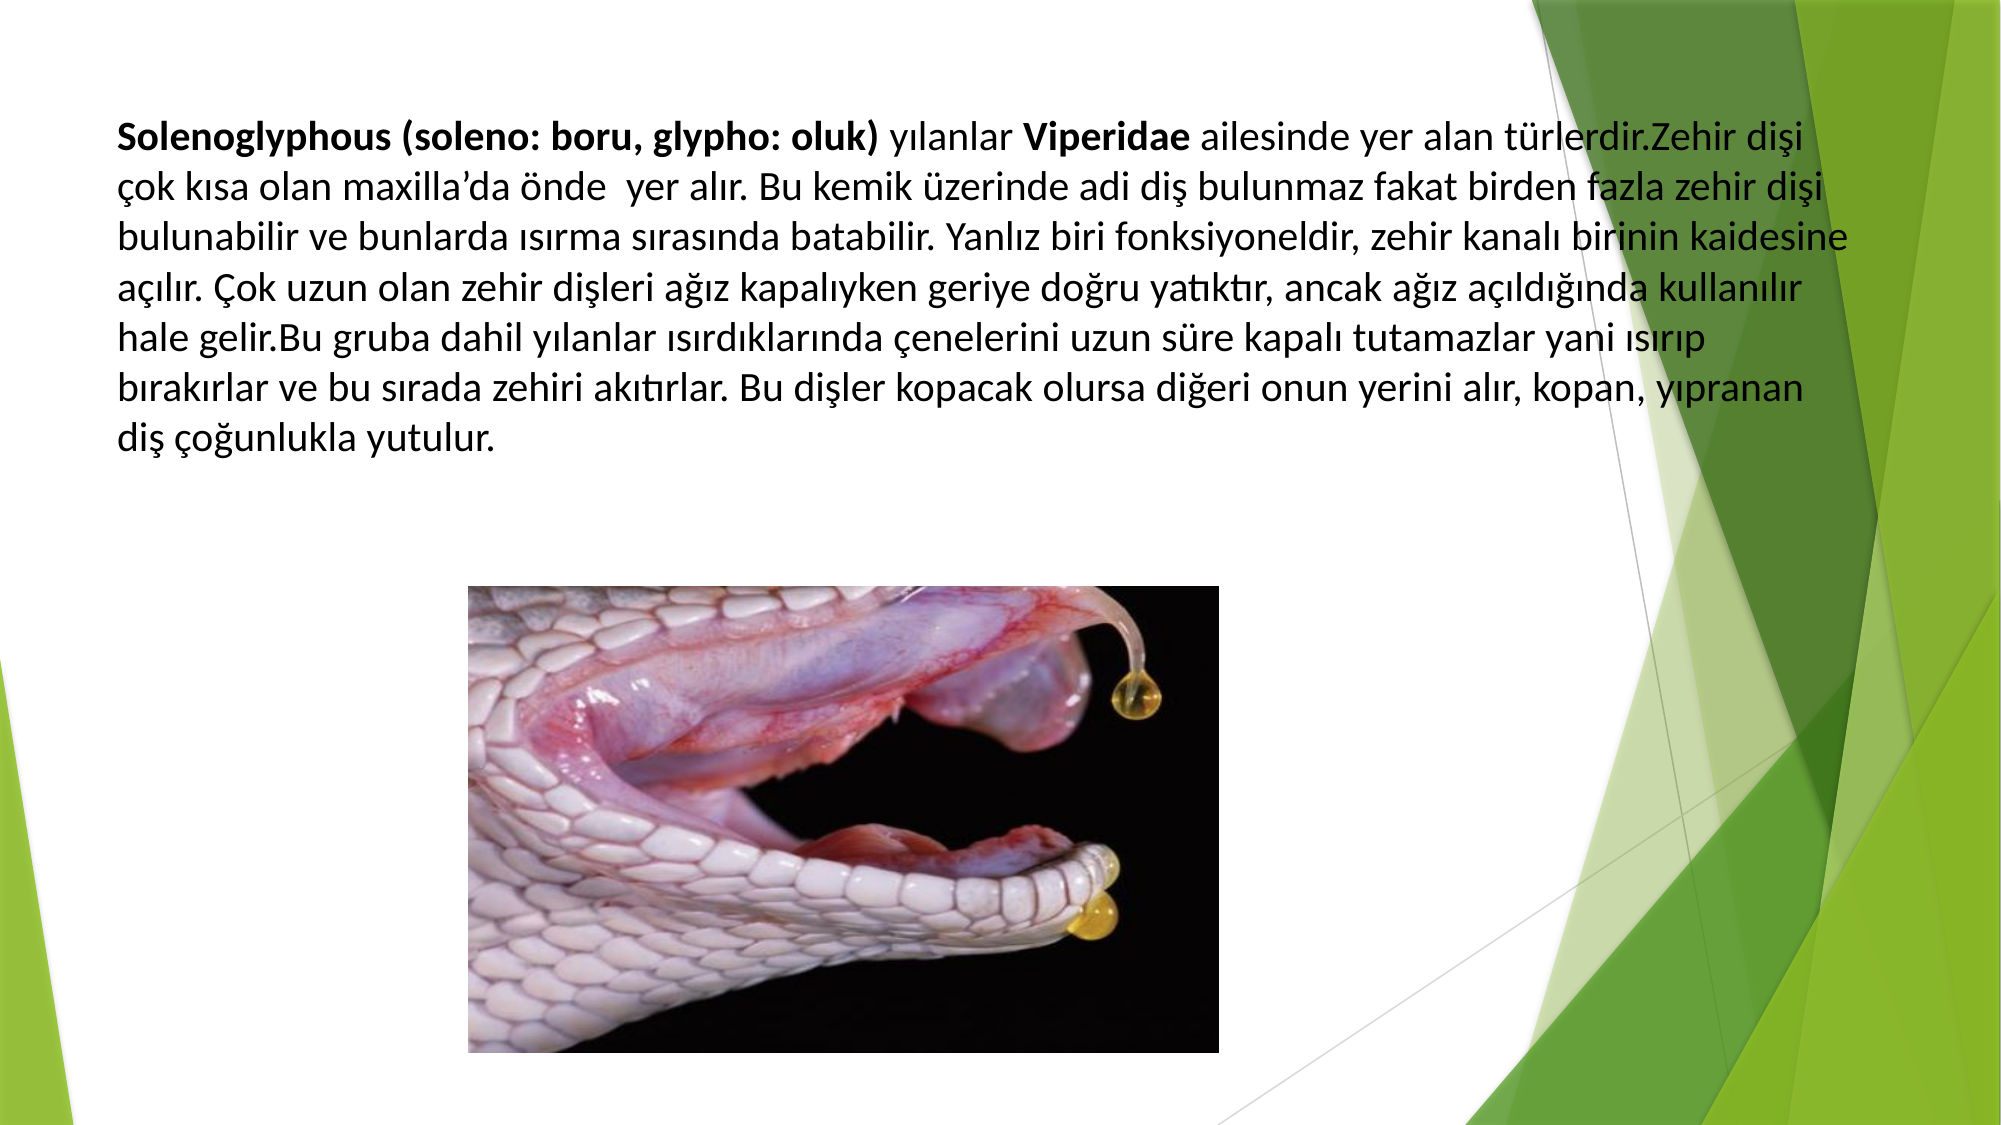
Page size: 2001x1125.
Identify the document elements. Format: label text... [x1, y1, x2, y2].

text_box Solenoglyphous (soleno: boru, glypho: oluk) yılanlar Viperidae ailesinde yer alan türlerdir.Zehir dişi çok kısa olan maxilla’da önde yer alır. Bu kemik üzerinde adi diş bulunmaz fakat birden fazla zehir dişi bulunabilir ve bunlarda ısırma sırasında batabilir. Yanlız biri fonksiyoneldir, zehir kanalı birinin kaidesine açılır. Çok uzun olan zehir dişleri ağız kapalıyken geriye doğru yatıktır, ancak ağız açıldığında kullanılır hale gelir.Bu gruba dahil yılanlar ısırdıklarında çenelerini uzun süre kapalı tutamazlar yani ısırıp bırakırlar ve bu sırada zehiri akıtırlar. Bu dişler kopacak olursa diğeri onun yerini alır, kopan, yıpranan diş çoğunlukla yutulur. [102, 101, 1875, 467]
picture [467, 585, 1219, 1053]
